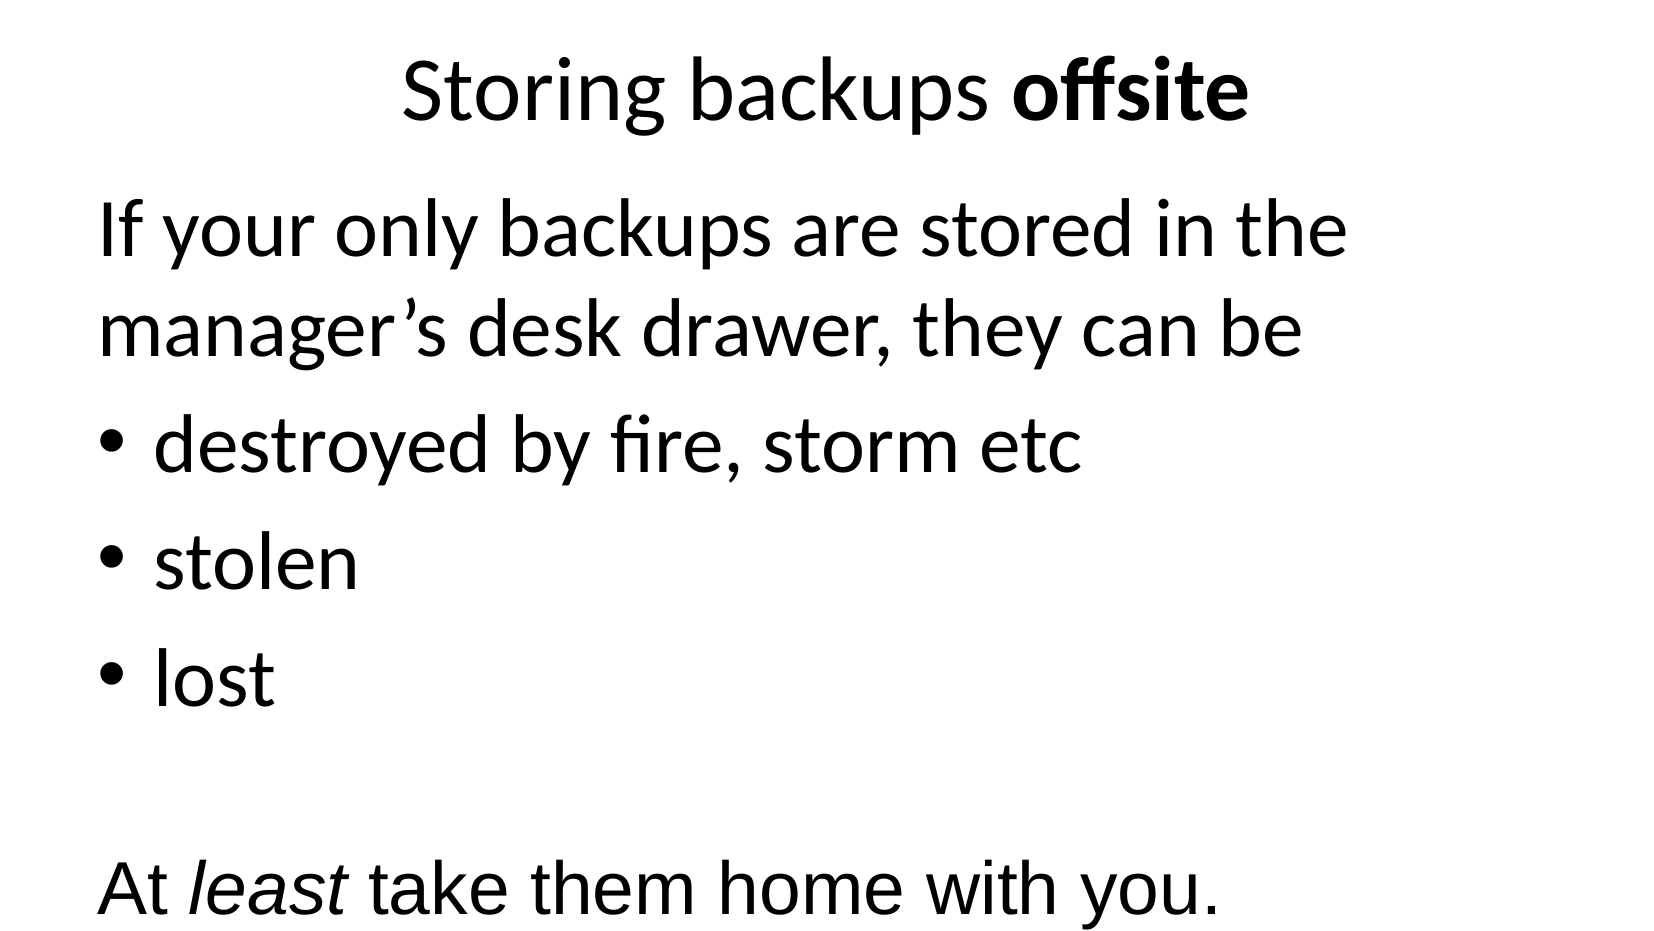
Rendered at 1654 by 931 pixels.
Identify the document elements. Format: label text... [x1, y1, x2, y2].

list If your only backups are stored in the manager’s desk drawer, they can be destroyed by fire, storm etc stolen lost At least take them home with you. [82, 165, 1571, 886]
title Storing backups offsite [82, 13, 1571, 154]
